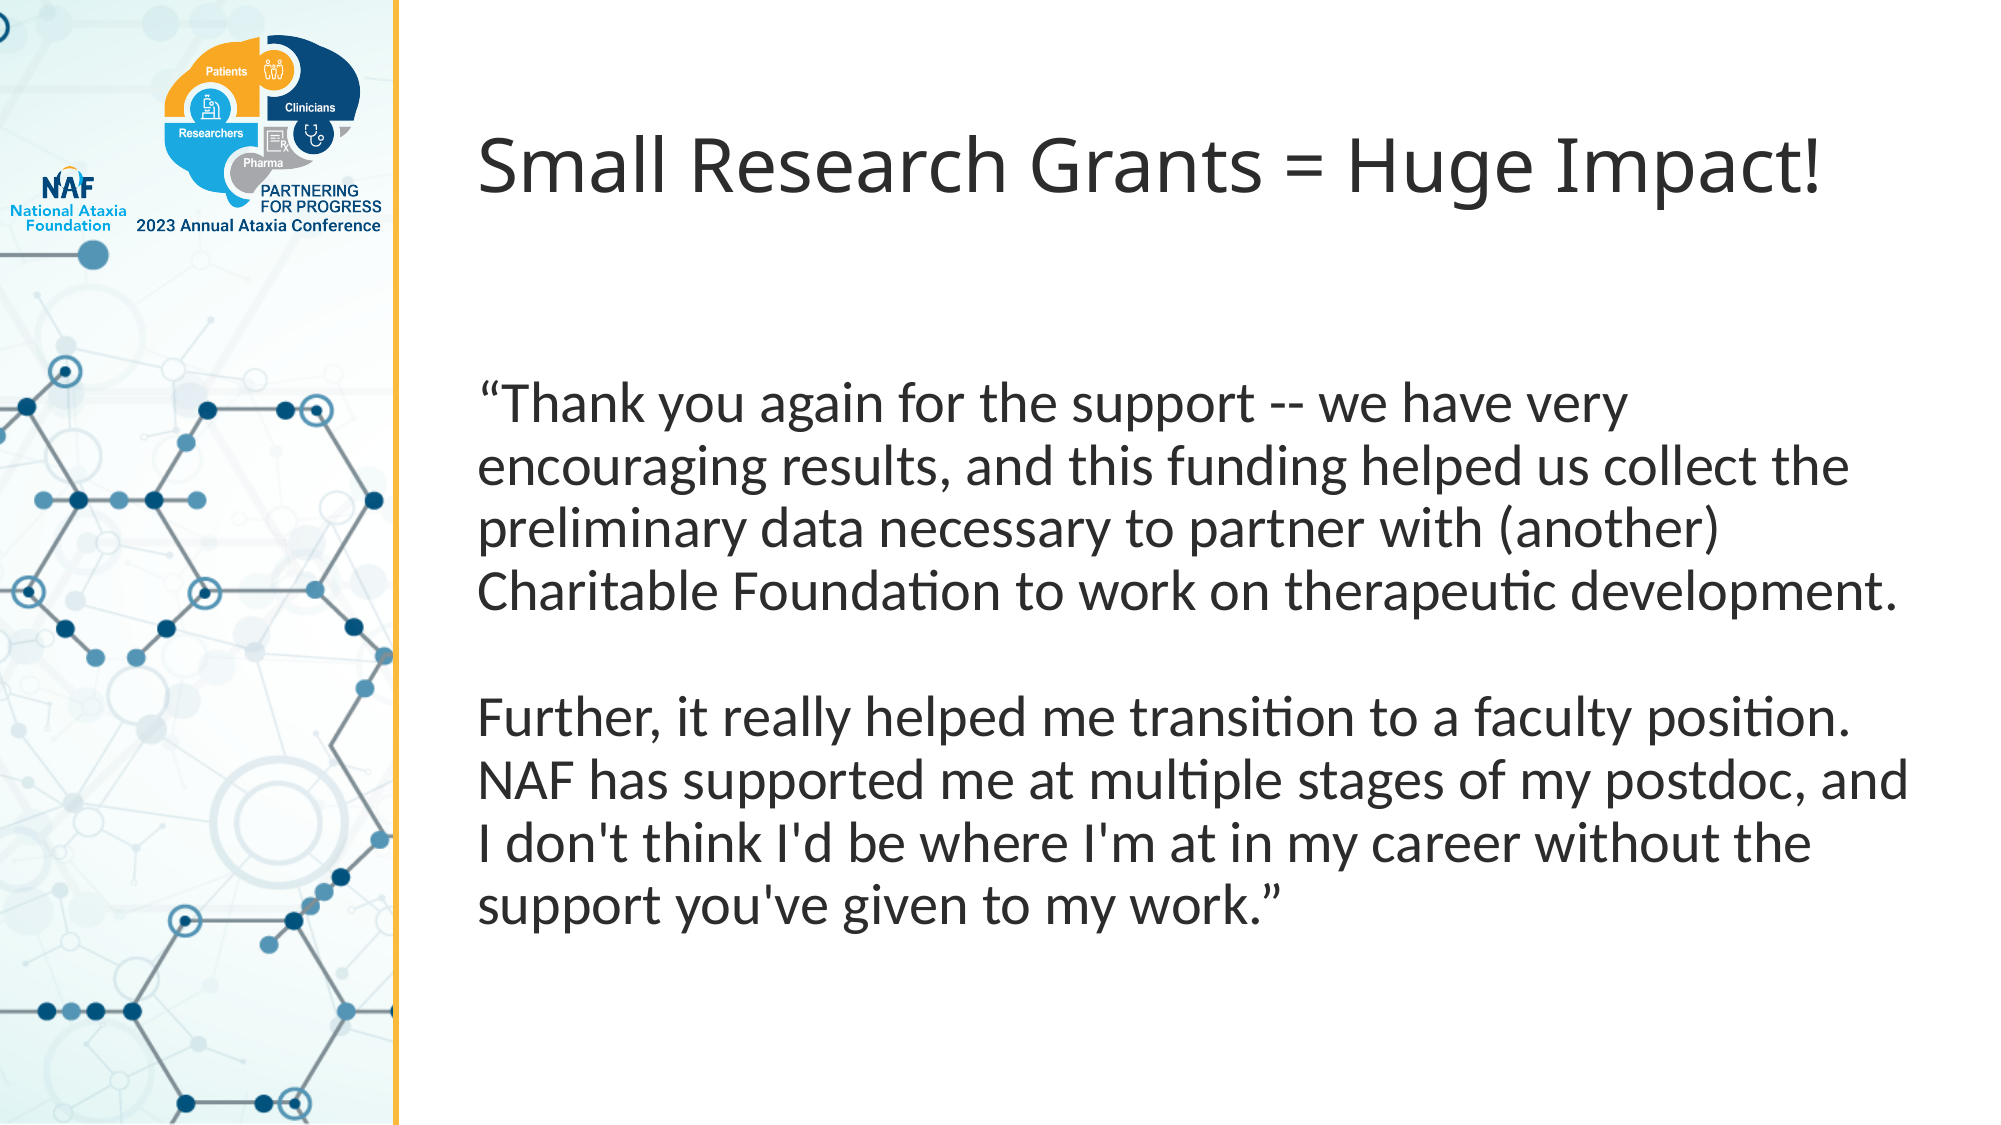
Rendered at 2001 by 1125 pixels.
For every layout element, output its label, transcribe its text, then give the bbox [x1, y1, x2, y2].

picture [0, 17, 6, 38]
list “Thank you again for the support -- we have very encouraging results, and this funding helped us collect the preliminary data necessary to partner with (another) Charitable Foundation to work on therapeutic development. Further, it really helped me transition to a faculty position. NAF has supported me at multiple stages of my postdoc, and I don't think I'd be where I'm at in my career without the support you've given to my work.” [462, 364, 1936, 1109]
picture [0, 0, 395, 1125]
title Small Research Grants = Huge Impact! [462, 59, 1936, 278]
